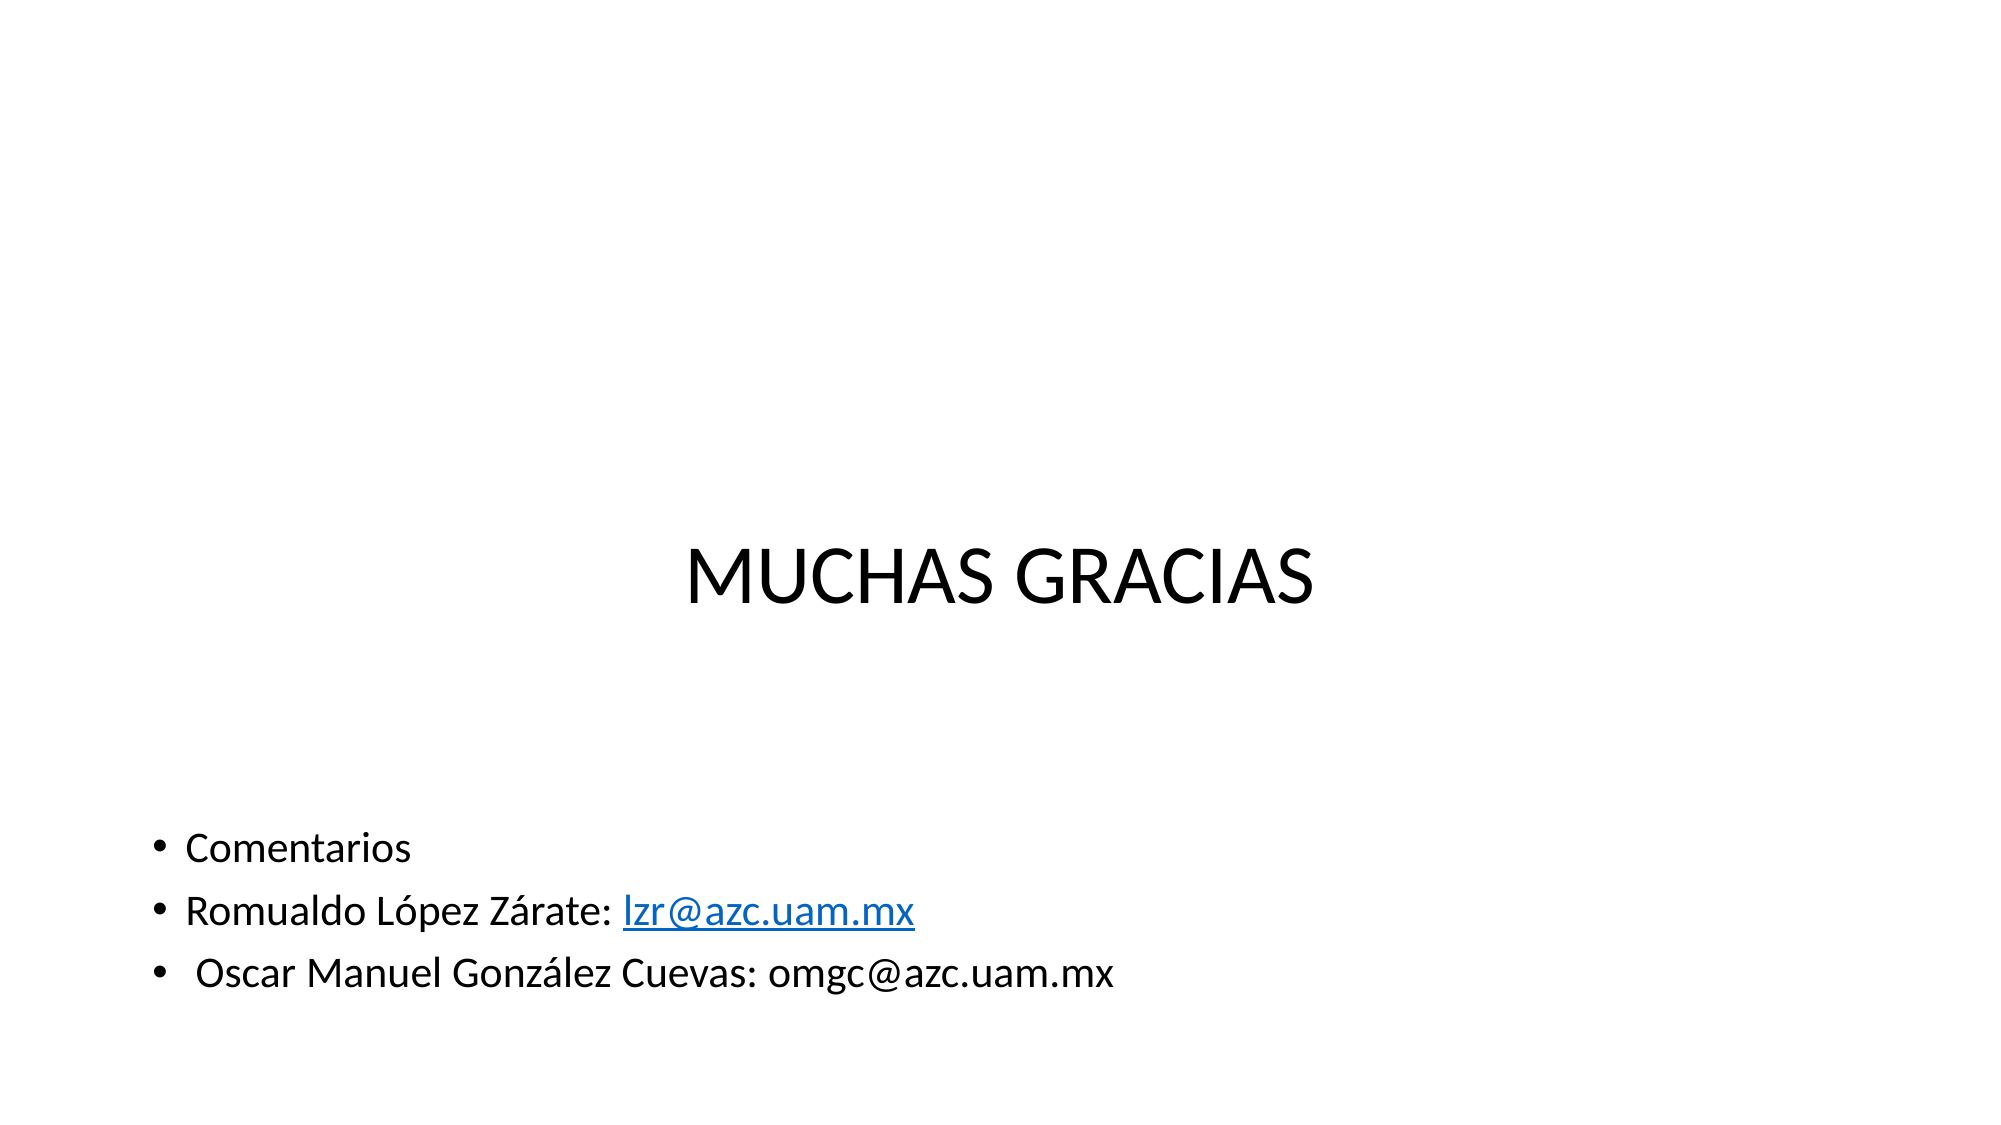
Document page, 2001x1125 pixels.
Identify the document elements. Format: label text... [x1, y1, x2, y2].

list MUCHAS GRACIAS Comentarios Romualdo López Zárate: lzr@azc.uam.mx Oscar Manuel González Cuevas: omgc@azc.uam.mx [137, 299, 1863, 1014]
